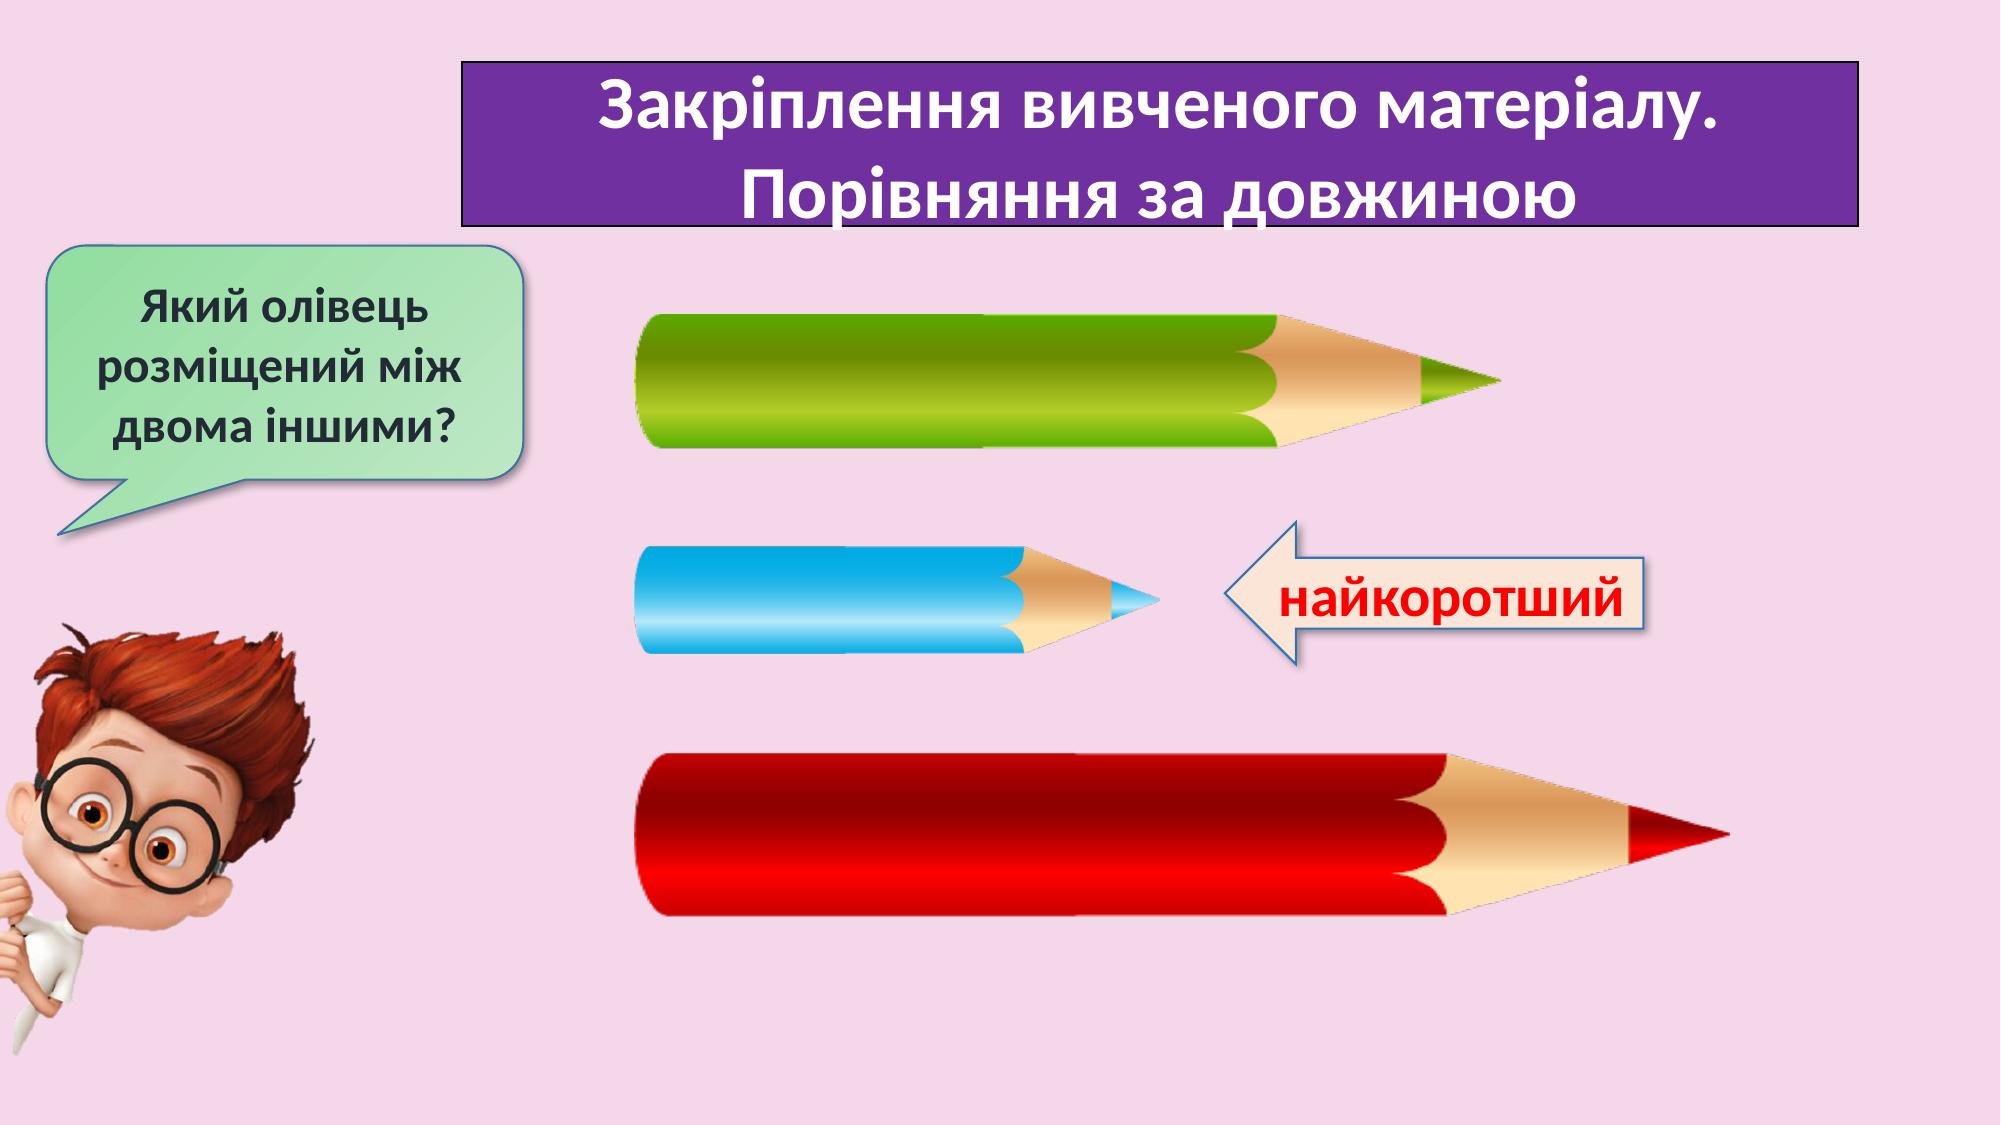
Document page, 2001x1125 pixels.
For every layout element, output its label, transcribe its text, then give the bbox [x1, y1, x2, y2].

text_box Закріплення вивченого матеріалу. Порівняння за довжиною [461, 61, 986, 227]
picture [634, 0, 1731, 1125]
picture [0, 556, 356, 1125]
text_box Закріплення вивченого матеріалу. Порівняння за довжиною [1149, 61, 1859, 227]
text_box найкоротший [1276, 519, 1645, 667]
text_box Який олівець розміщений між двома іншими? [45, 244, 525, 537]
